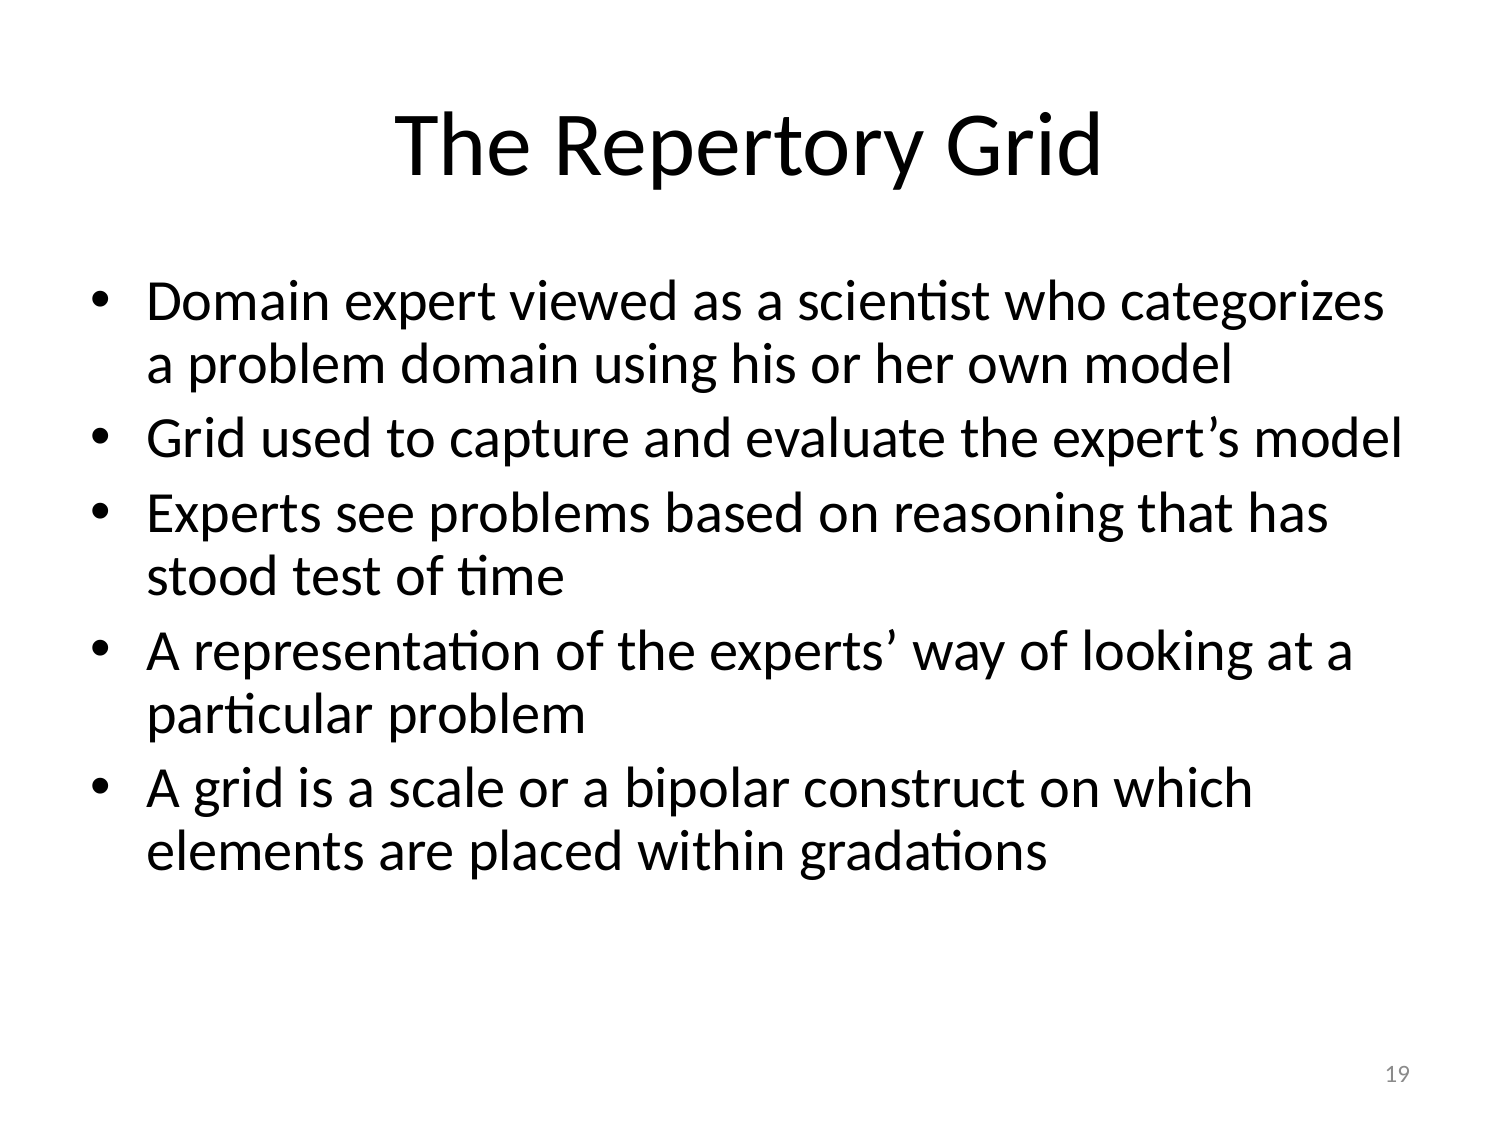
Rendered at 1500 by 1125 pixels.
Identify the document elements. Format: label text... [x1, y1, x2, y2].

title The Repertory Grid [75, 45, 1425, 233]
list Domain expert viewed as a scientist who categorizes a problem domain using his or her own model Grid used to capture and evaluate the expert’s model Experts see problems based on reasoning that has stood test of time A representation of the experts’ way of looking at a particular problem A grid is a scale or a bipolar construct on which elements are placed within gradations [75, 262, 1425, 1005]
slide_number 19 [1074, 1042, 1425, 1103]
